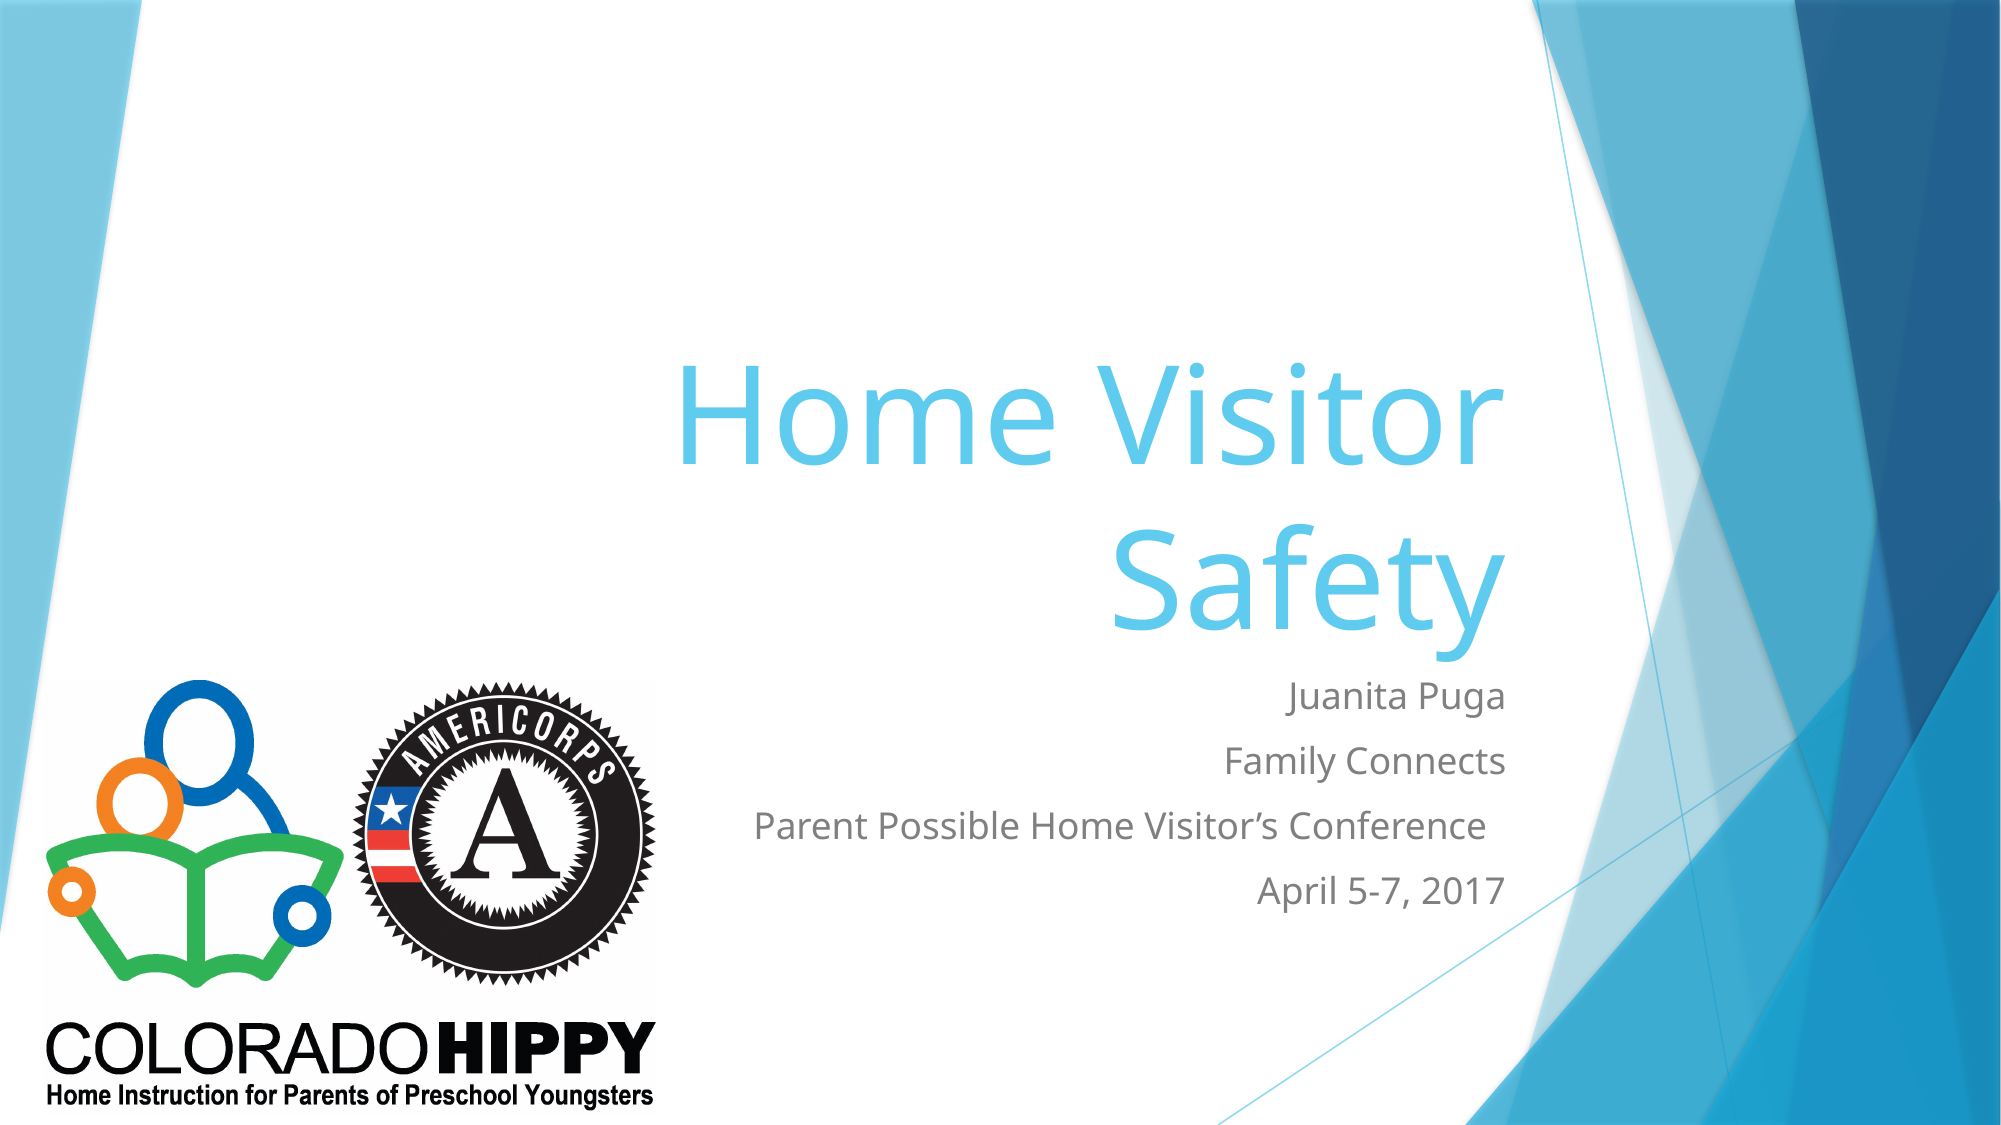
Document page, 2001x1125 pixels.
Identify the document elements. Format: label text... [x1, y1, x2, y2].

picture [42, 680, 658, 1116]
subtitle Juanita Puga Family Connects Parent Possible Home Visitor’s Conference April 5-7, 2017 [247, 664, 1522, 920]
title Home Visitor Safety [247, 394, 1522, 664]
